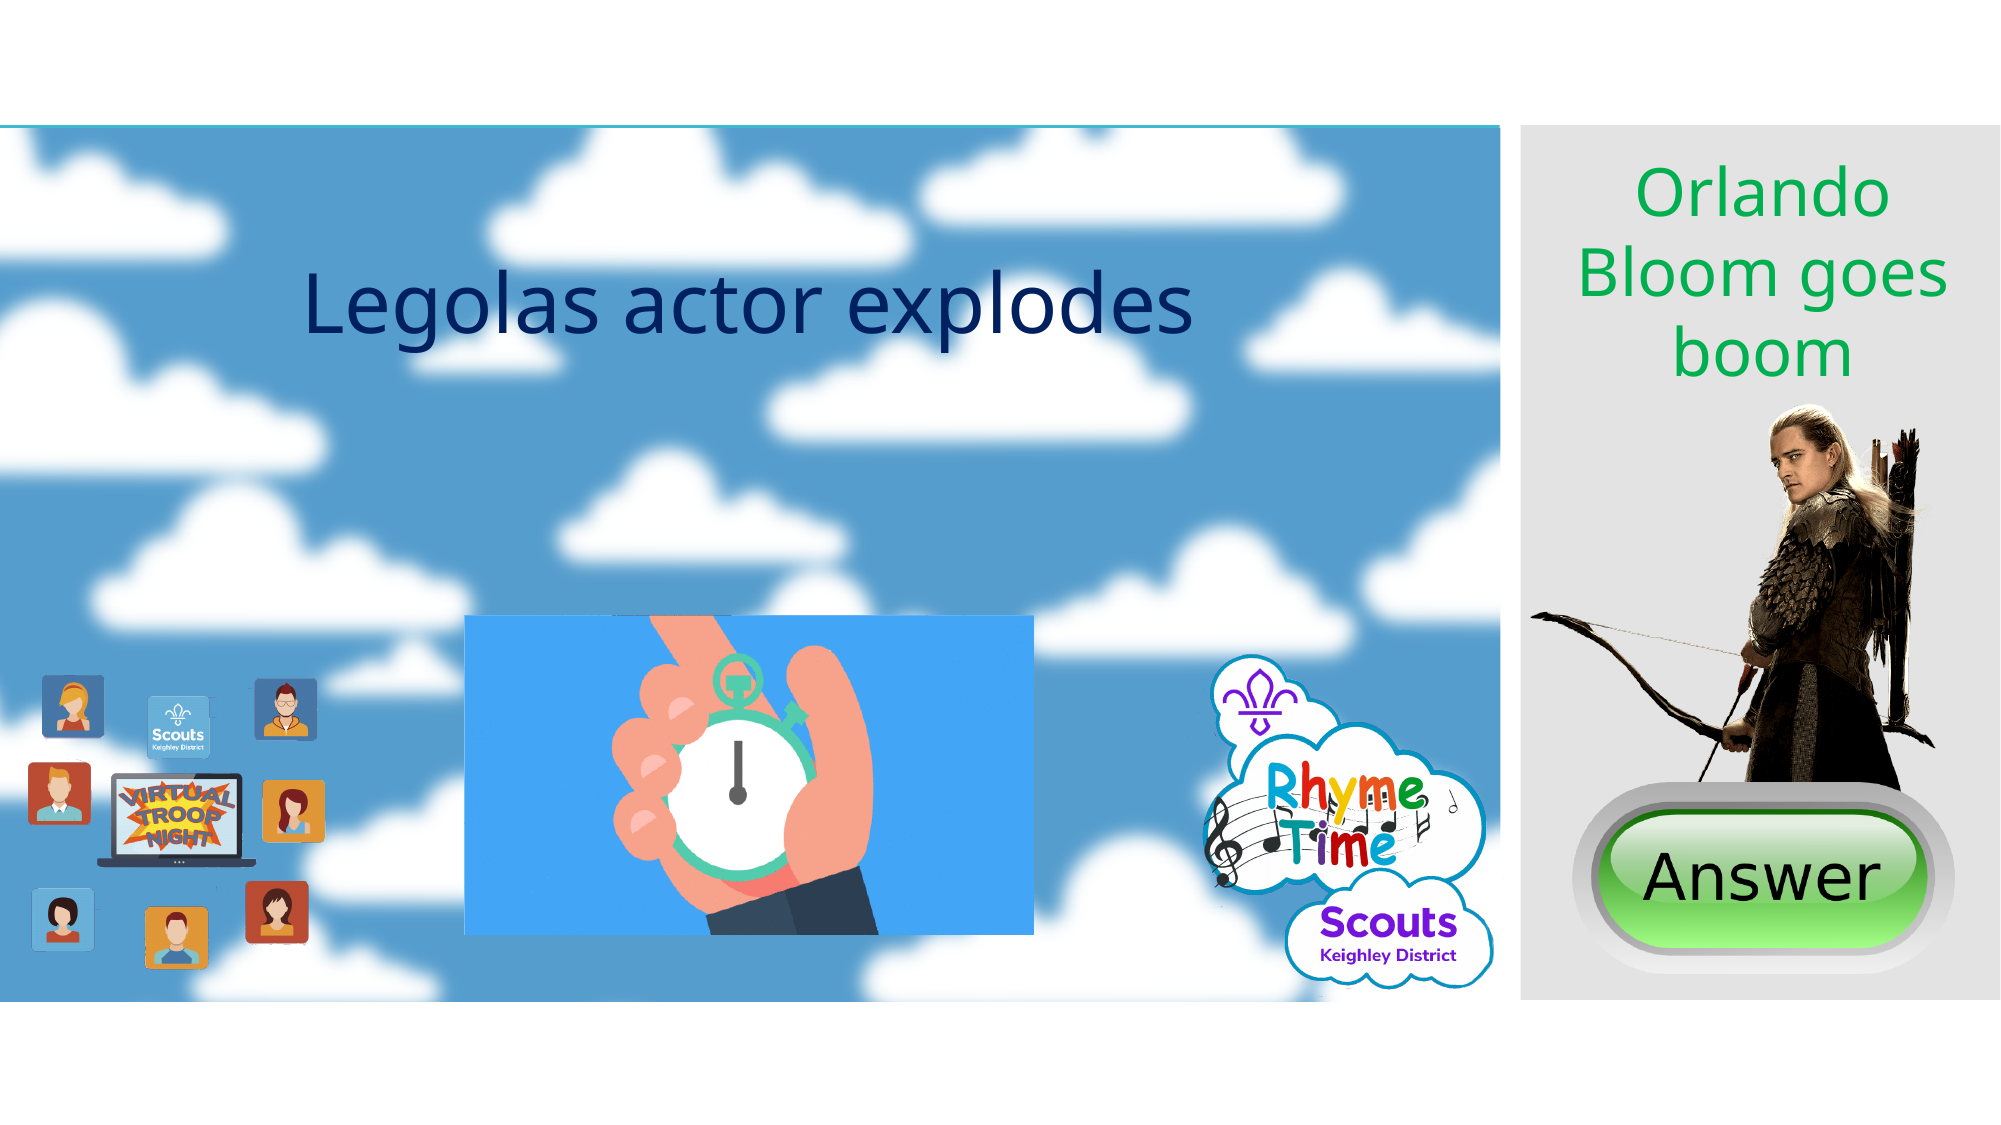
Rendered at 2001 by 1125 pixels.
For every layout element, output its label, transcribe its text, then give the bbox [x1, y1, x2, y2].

picture [1530, 399, 1955, 974]
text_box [463, 613, 1035, 936]
text_box Orlando Bloom goes boom [1531, 142, 1996, 398]
picture [0, 127, 1504, 1002]
